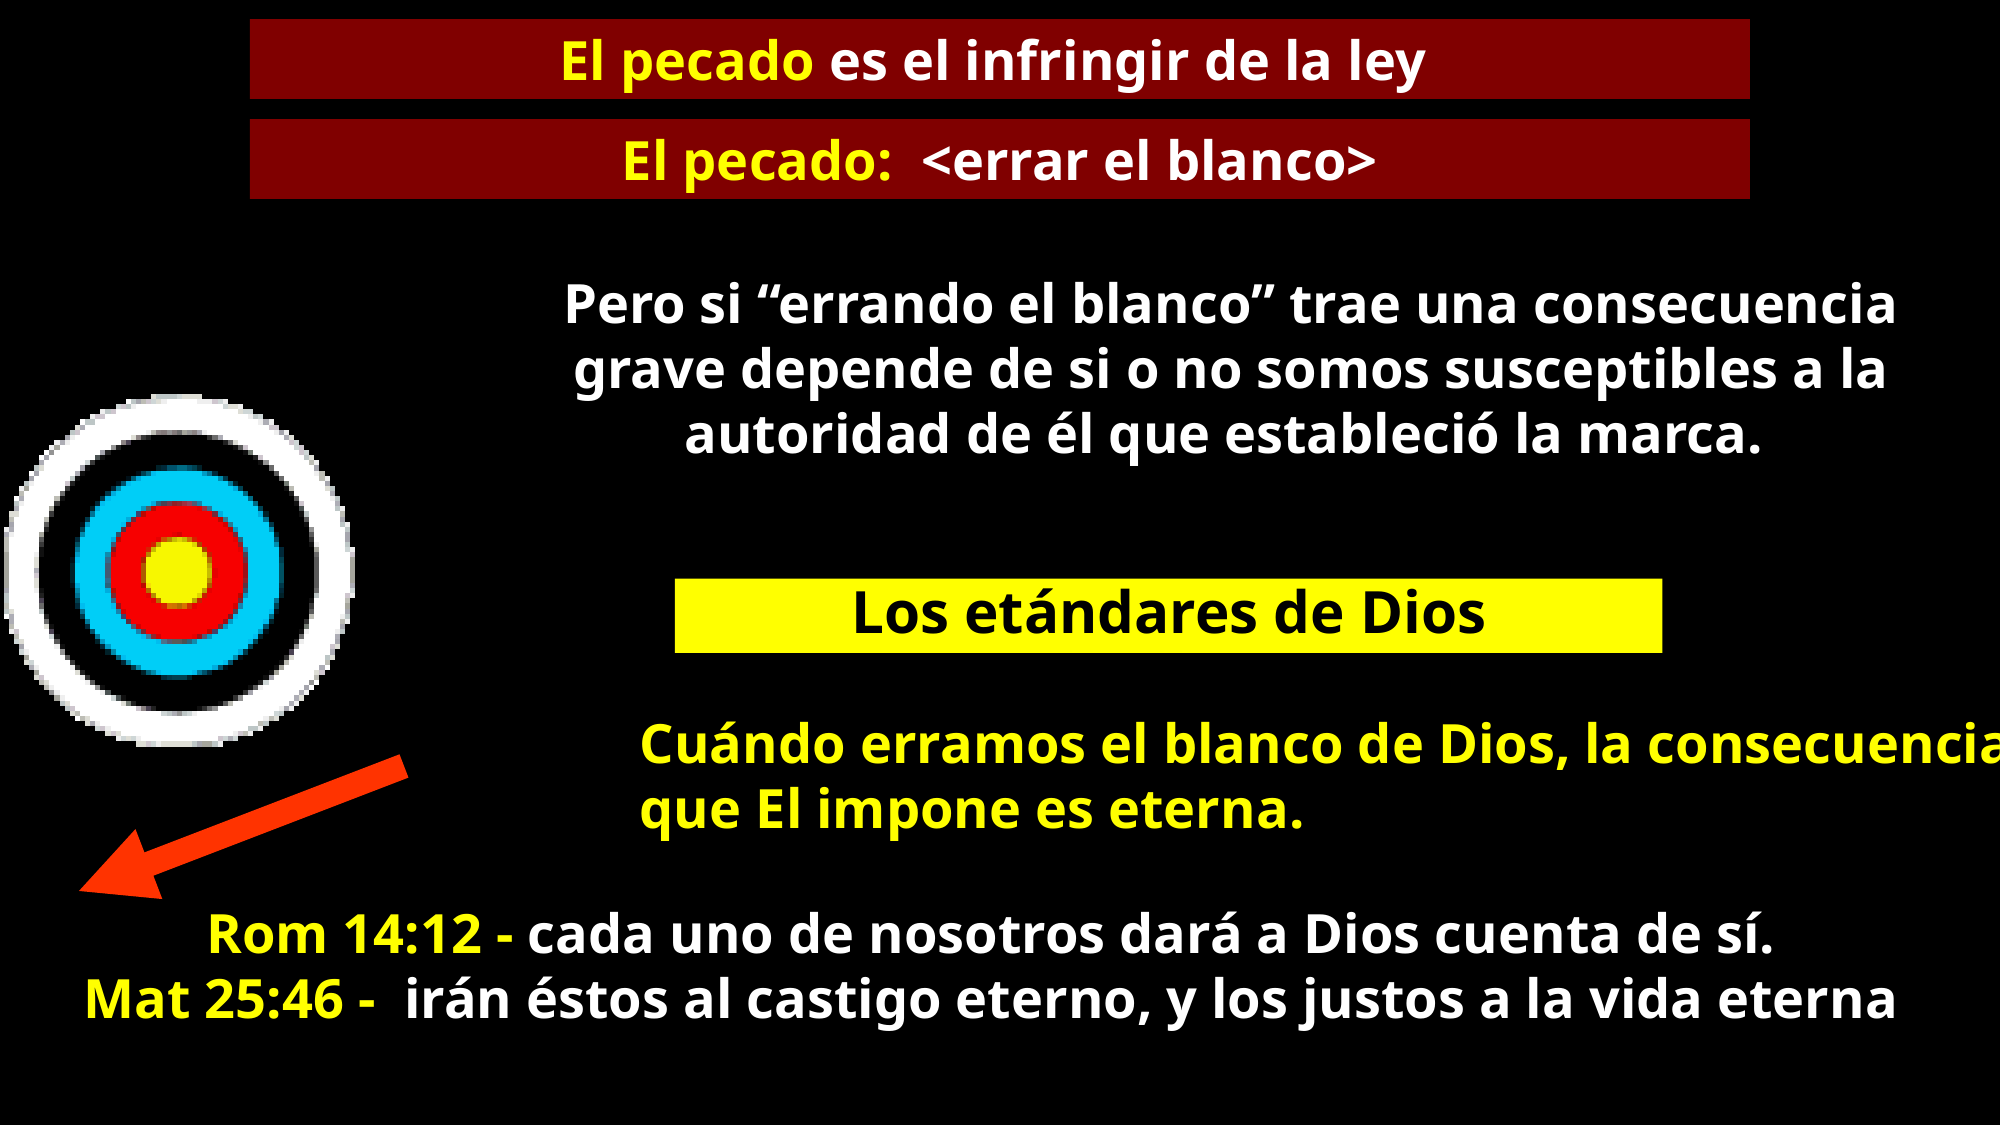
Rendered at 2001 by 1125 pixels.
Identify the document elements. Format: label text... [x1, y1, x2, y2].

text_box El pecado es el infringir de la ley [249, 19, 1750, 99]
text_box Cuándo erramos el blanco de Dios, la consecuencia que El impone es eterna. [624, 702, 2000, 848]
text_box Los etándares de Dios [692, 578, 1663, 653]
picture [3, 190, 692, 747]
text_box Rom 14:12 - cada uno de nosotros dará a Dios cuenta de sí. Mat 25:46 - irán éstos al castigo eterno, y los justos a la vida eterna [0, 891, 1988, 1037]
text_box [78, 765, 405, 891]
text_box El pecado: <errar el blanco> [249, 119, 1750, 199]
text_box Pero si “errando el blanco” trae una consecuencia grave depende de si o no somos susceptibles a la autoridad de él que estableció la marca. [692, 262, 1988, 473]
